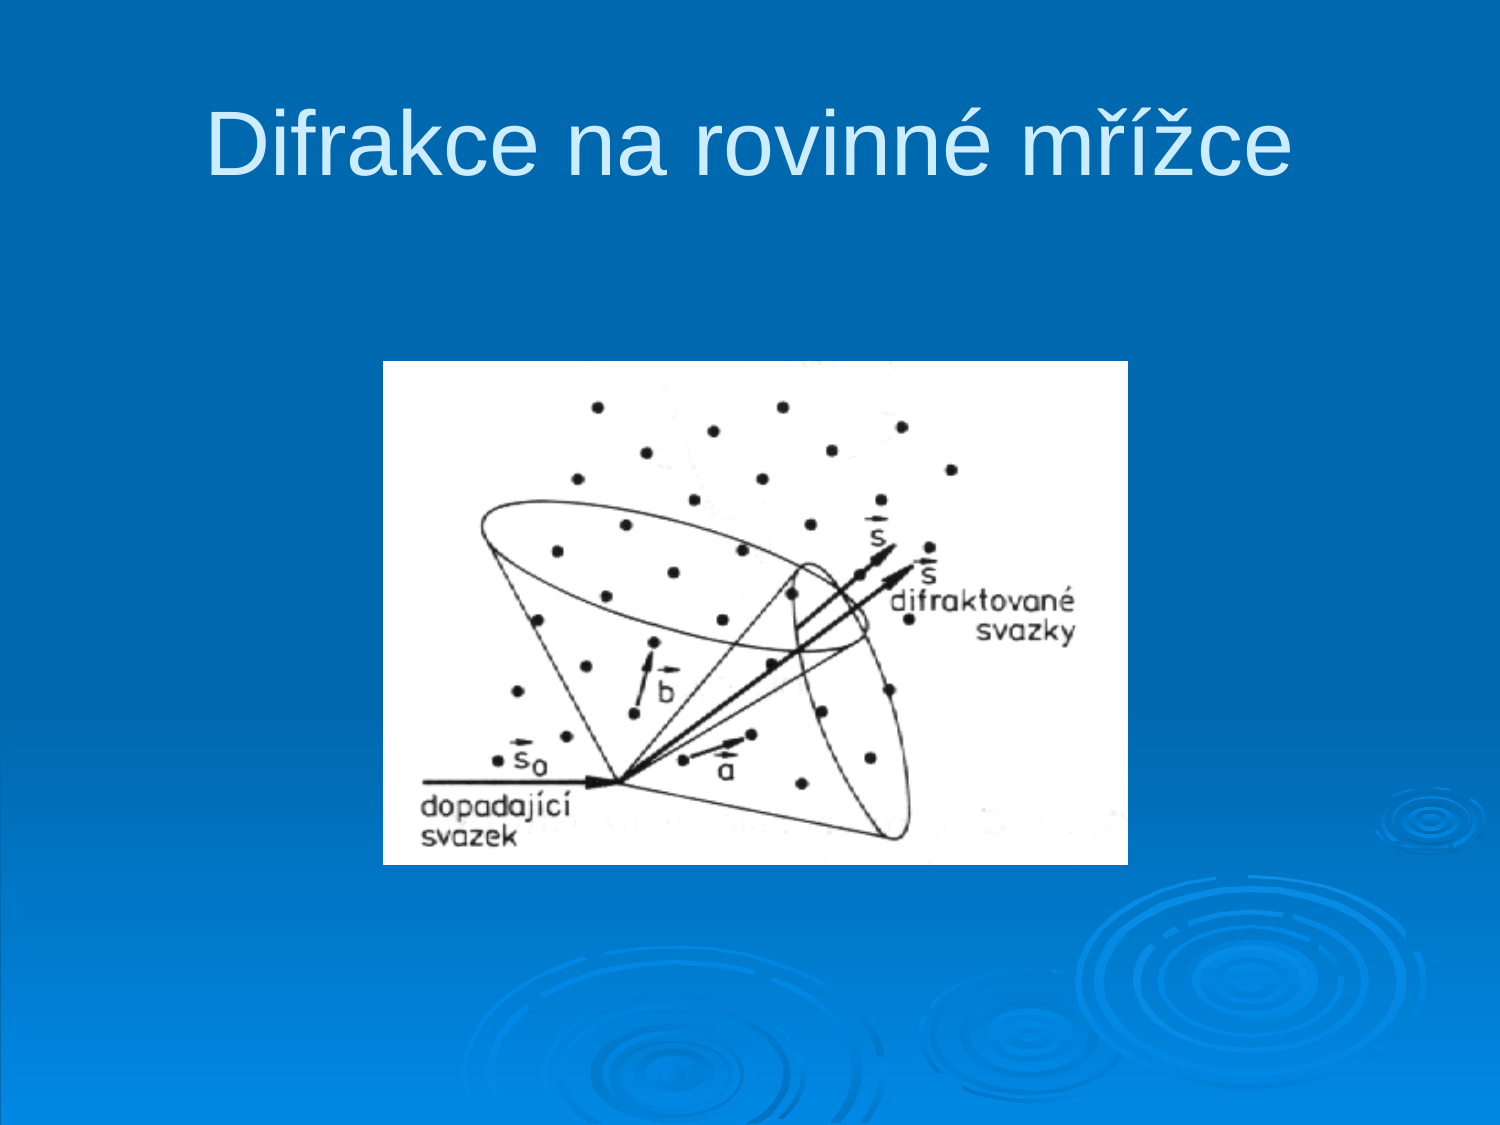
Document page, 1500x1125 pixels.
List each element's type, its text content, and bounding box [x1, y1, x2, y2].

title Difrakce na rovinné mřížce [74, 45, 1426, 233]
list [383, 361, 1129, 866]
